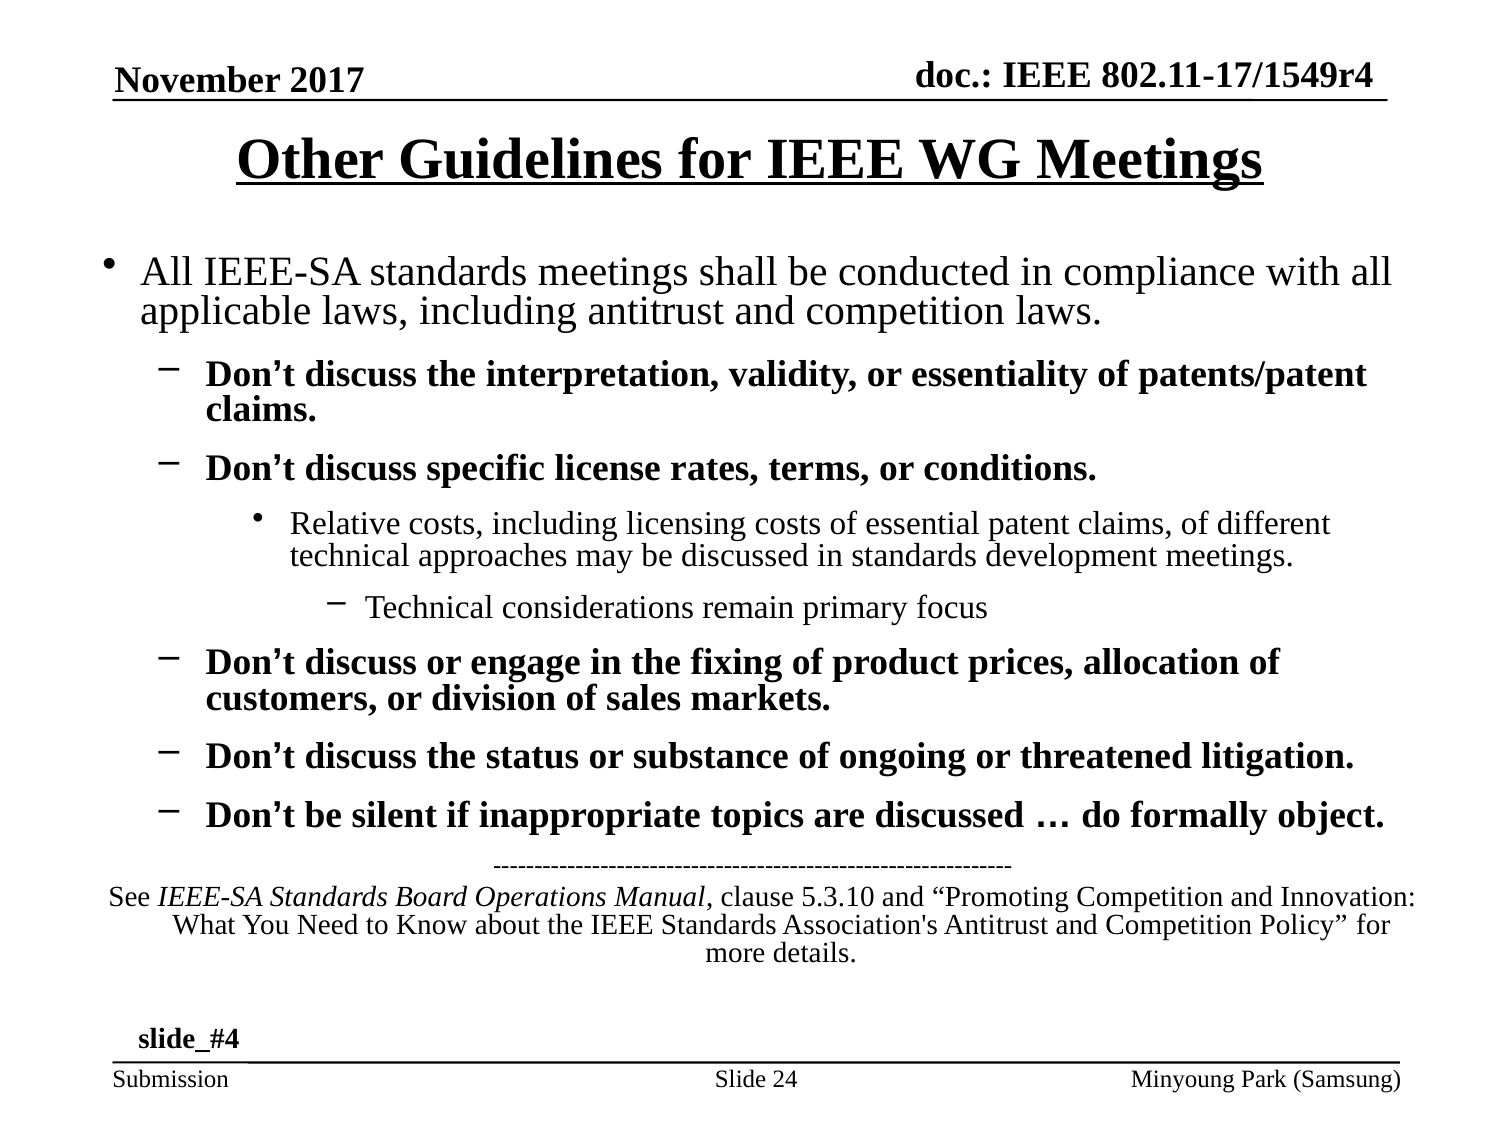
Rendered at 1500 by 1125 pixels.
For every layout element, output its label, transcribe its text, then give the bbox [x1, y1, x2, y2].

text_box slide_#4 [123, 1012, 255, 1063]
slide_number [114, 54, 374, 101]
slide_number Slide 24 [712, 1061, 800, 1093]
text_box All IEEE-SA standards meetings shall be conducted in compliance with all applicable laws, including antitrust and competition laws. Don’t discuss the interpretation, validity, or essentiality of patents/patent claims. Don’t discuss specific license rates, terms, or conditions. Relative costs, including licensing costs of essential patent claims, of different technical approaches may be discussed in standards development meetings. Technical considerations remain primary focus Don’t discuss or engage in the fixing of product prices, allocation of customers, or division of sales markets. Don’t discuss the status or substance of ongoing or threatened litigation. Don’t be silent if inappropriate topics are discussed … do formally object. --------------------------------------------------------------- See IEEE-SA Standards Board Operations Manual, clause 5.3.10 and “Promoting Competition and Innovation: What You Need to Know about the IEEE Standards Association's Antitrust and Competition Policy” for more details. [87, 224, 1438, 975]
footer Minyoung Park (Samsung) [949, 1061, 1402, 1093]
text_box Other Guidelines for IEEE WG Meetings [112, 112, 1388, 213]
